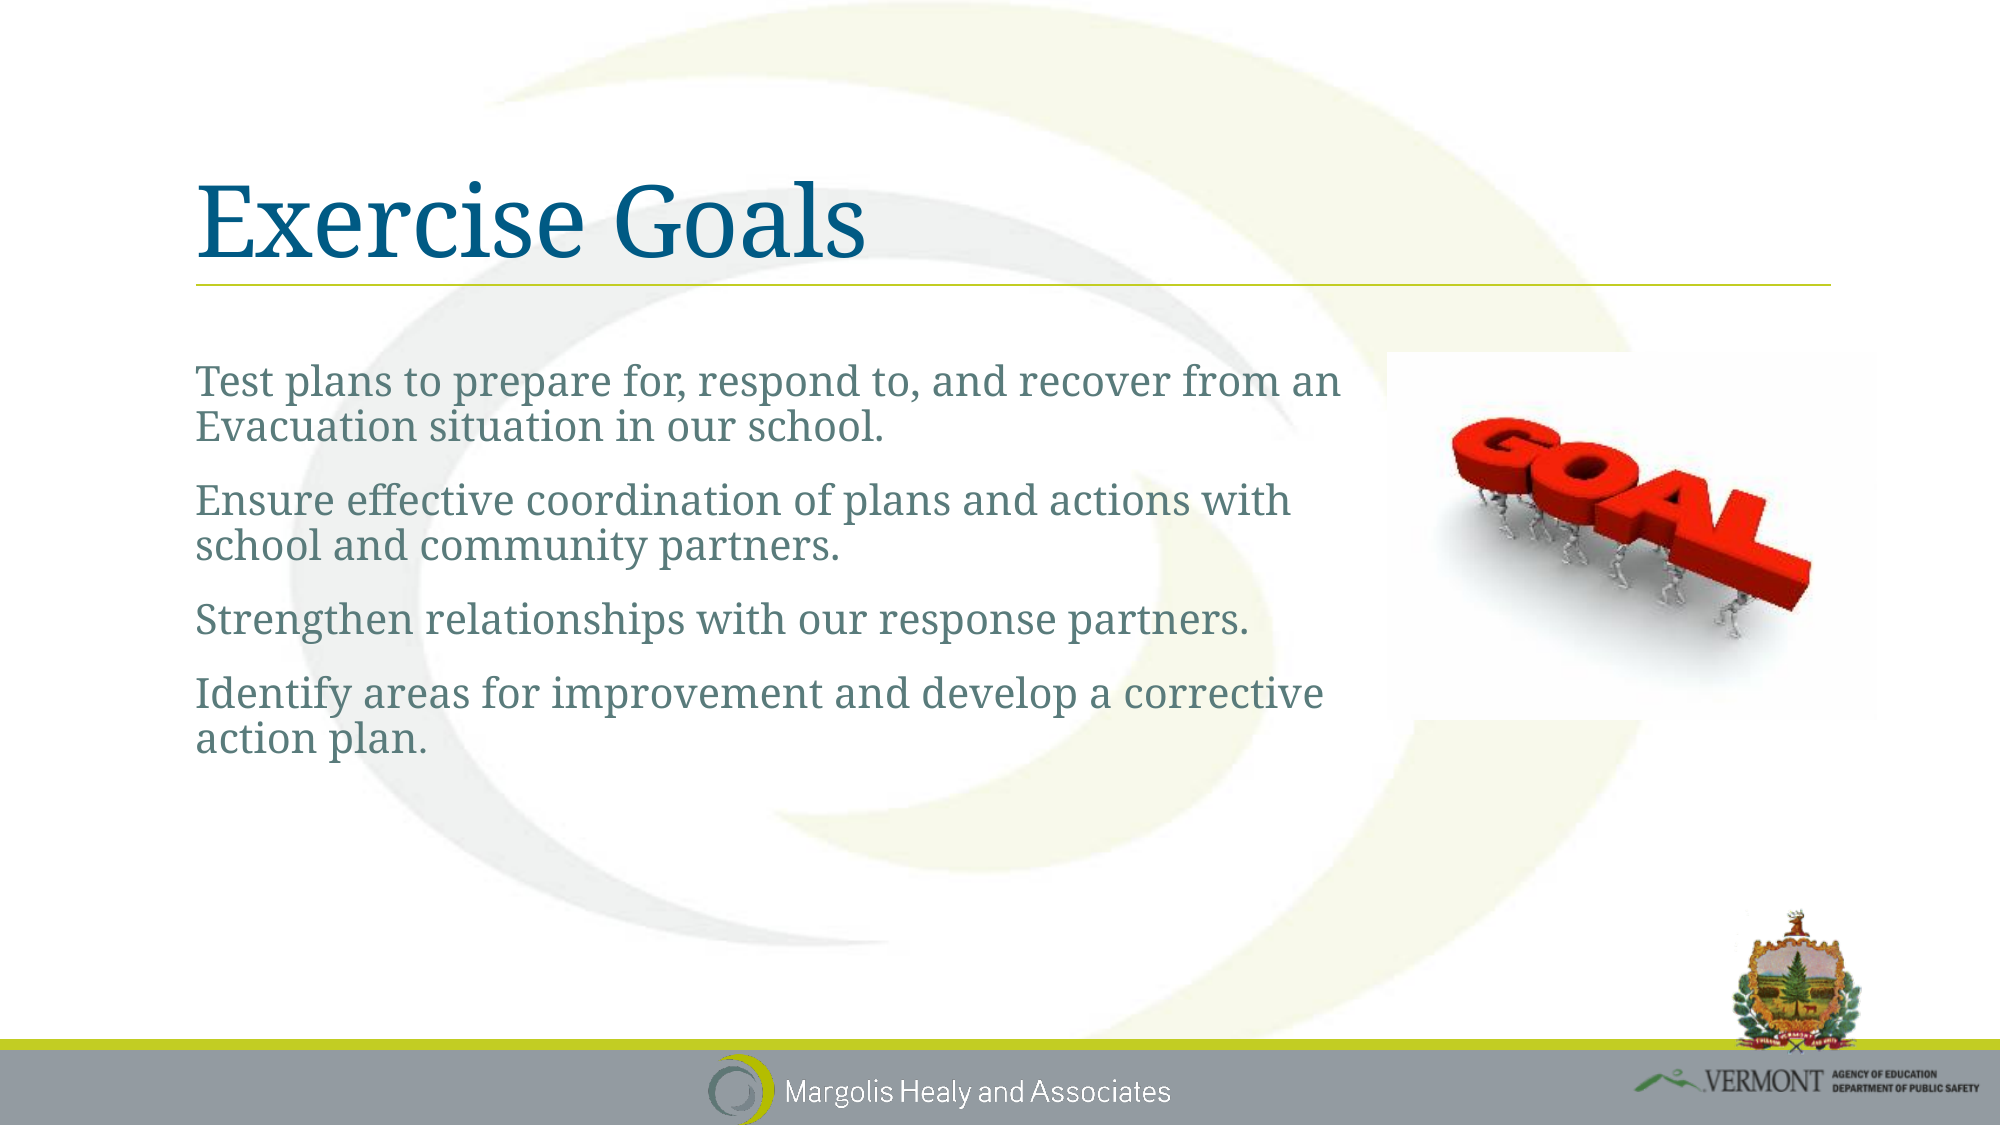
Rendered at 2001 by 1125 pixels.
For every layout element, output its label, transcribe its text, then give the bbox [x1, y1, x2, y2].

title Exercise Goals [180, 47, 1830, 285]
list Test plans to prepare for, respond to, and recover from an Evacuation situation in our school. Ensure effective coordination of plans and actions with school and community partners. Strengthen relationships with our response partners. Identify areas for improvement and develop a corrective action plan. [180, 352, 1388, 1030]
picture [701, 1054, 1178, 1125]
picture [0, 0, 2001, 1125]
